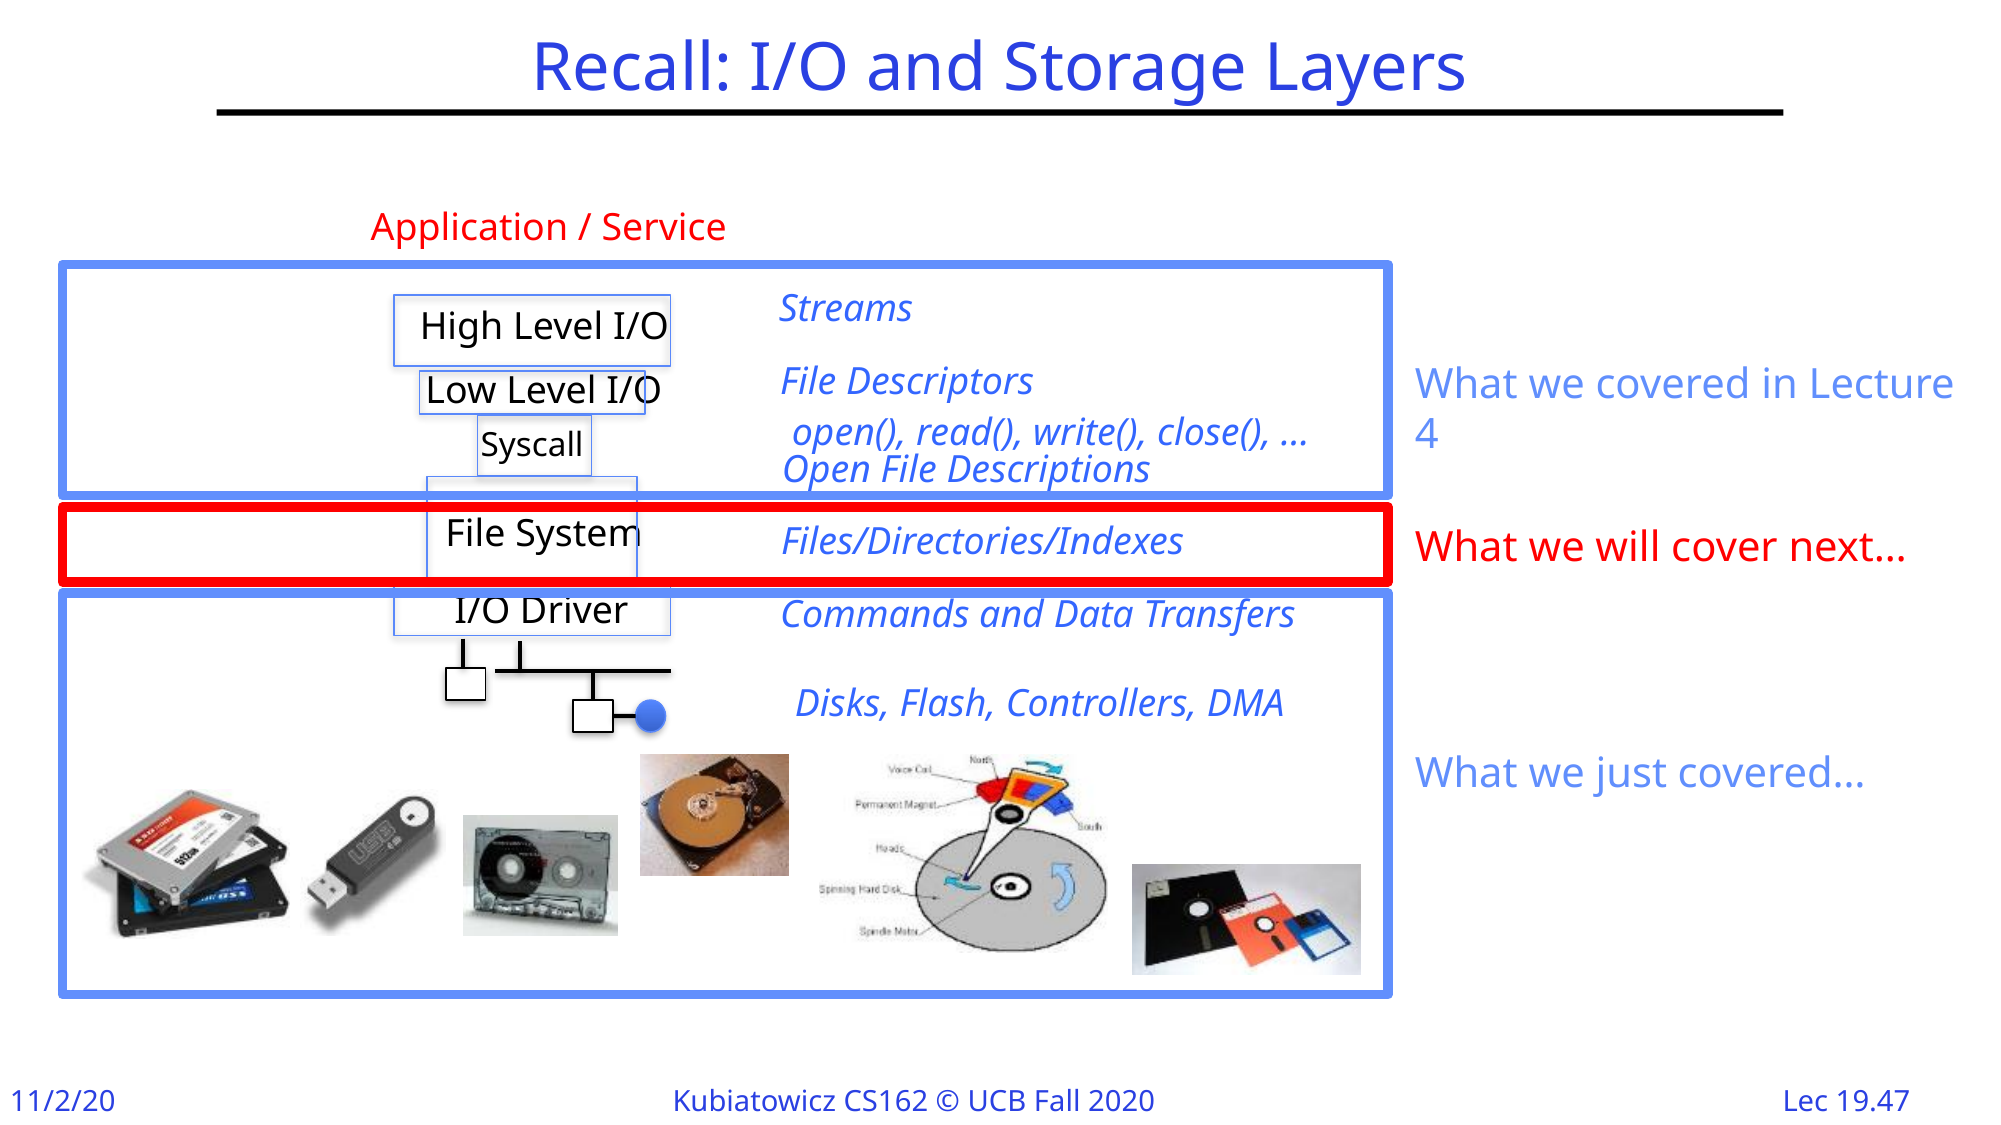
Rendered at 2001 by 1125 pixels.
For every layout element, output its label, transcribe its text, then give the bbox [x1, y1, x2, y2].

text_box What we covered in Lecture 4 [1399, 349, 1988, 465]
text_box [393, 584, 671, 591]
text_box What we will cover next… [1400, 512, 1937, 578]
picture [300, 789, 447, 936]
text_box [60, 505, 1390, 584]
picture [640, 754, 789, 876]
text_box What we just covered… [1399, 738, 1887, 804]
title Recall: I/O and Storage Layers [216, 24, 1784, 113]
picture [463, 815, 619, 936]
text_box [60, 262, 1390, 498]
picture [1132, 863, 1361, 975]
text_box [426, 498, 638, 505]
text_box Application / Service [355, 195, 742, 255]
picture [81, 789, 290, 939]
picture [819, 754, 1108, 953]
text_box Open File Descriptions [767, 438, 1167, 498]
text_box Commands and Data Transfers [765, 584, 1312, 591]
text_box [60, 591, 1390, 997]
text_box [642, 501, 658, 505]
